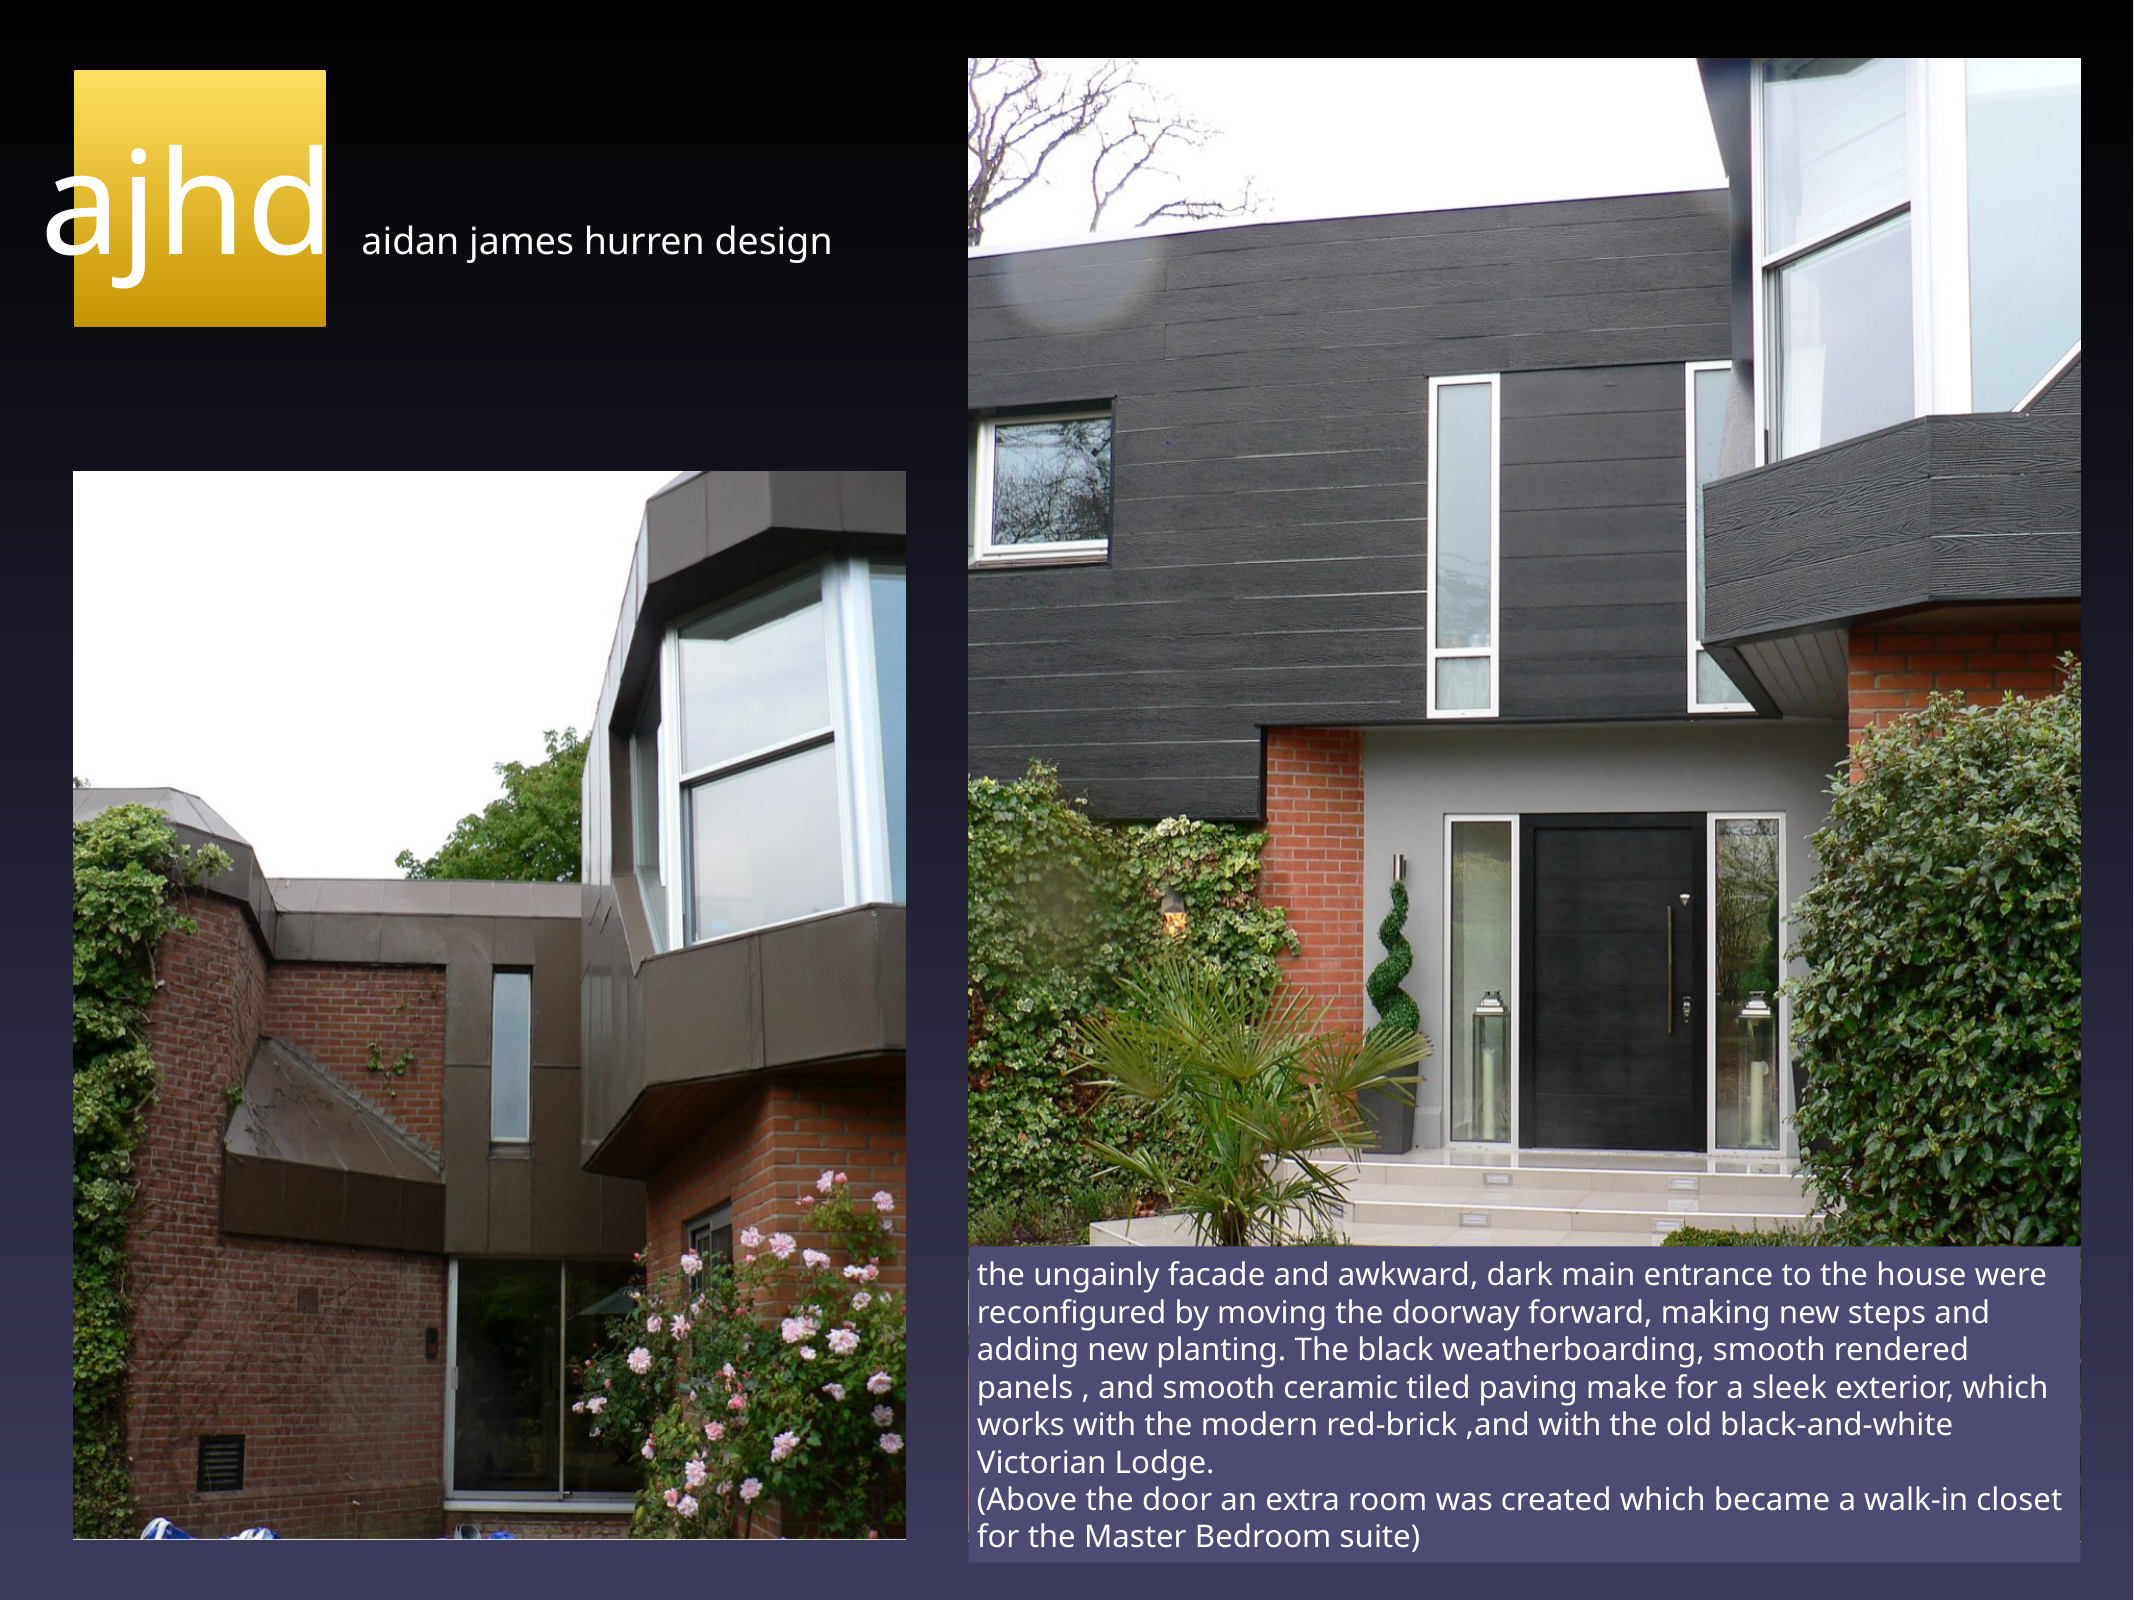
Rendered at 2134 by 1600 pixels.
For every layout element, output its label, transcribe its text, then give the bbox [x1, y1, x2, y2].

text_box the ungainly facade and awkward, dark main entrance to the house were reconfigured by moving the doorway forward, making new steps and adding new planting. The black weatherboarding, smooth rendered panels , and smooth ceramic tiled paving make for a sleek exterior, which works with the modern red-brick ,and with the old black-and-white Victorian Lodge. (Above the door an extra room was created which became a walk-in closet for the Master Bedroom suite) [968, 1542, 2081, 1563]
text_box ajhd aidan james hurren design [31, 102, 968, 332]
picture [968, 58, 2081, 1542]
picture [73, 471, 906, 1541]
text_box [74, 70, 326, 102]
